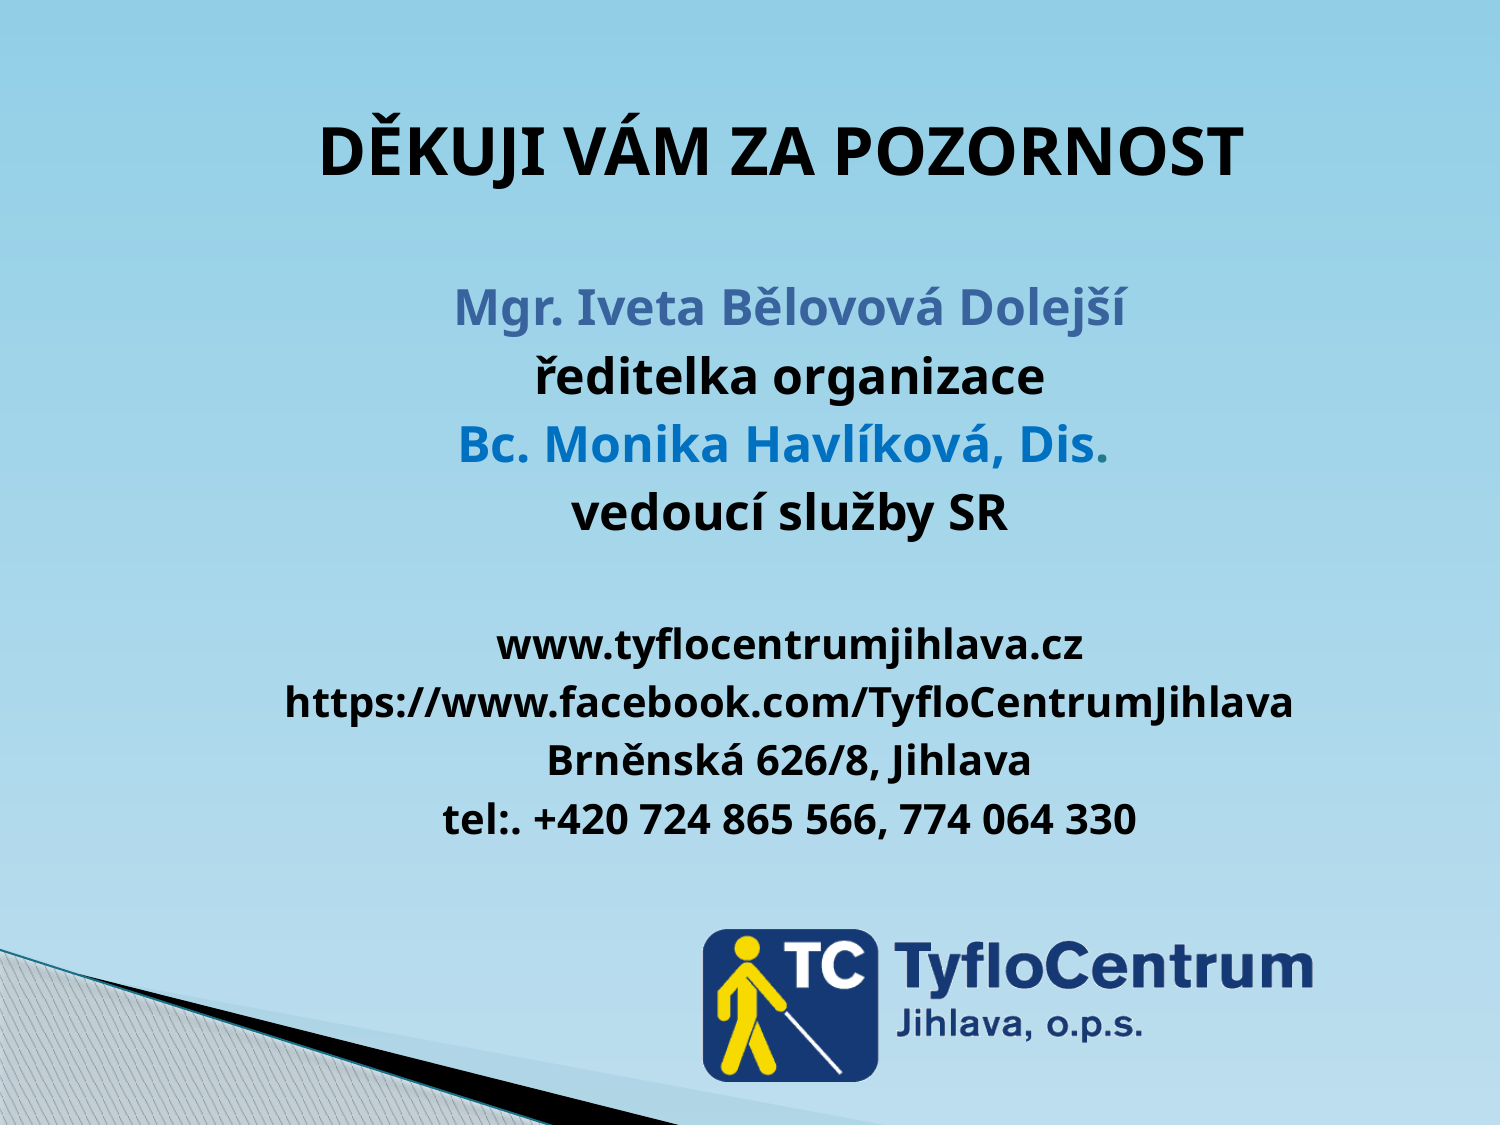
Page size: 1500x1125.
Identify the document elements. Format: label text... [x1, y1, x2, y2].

list DĚKUJI VÁM ZA POZORNOST Mgr. Iveta Bělovová Dolejší ředitelka organizace Bc. Monika Havlíková, Dis. vedoucí služby SR www.tyflocentrumjihlava.cz https://www.facebook.com/TyfloCentrumJihlava Brněnská 626/8, Jihlava tel:. +420 724 865 566, 774 064 330 [100, 101, 1463, 551]
picture [702, 928, 1313, 1082]
